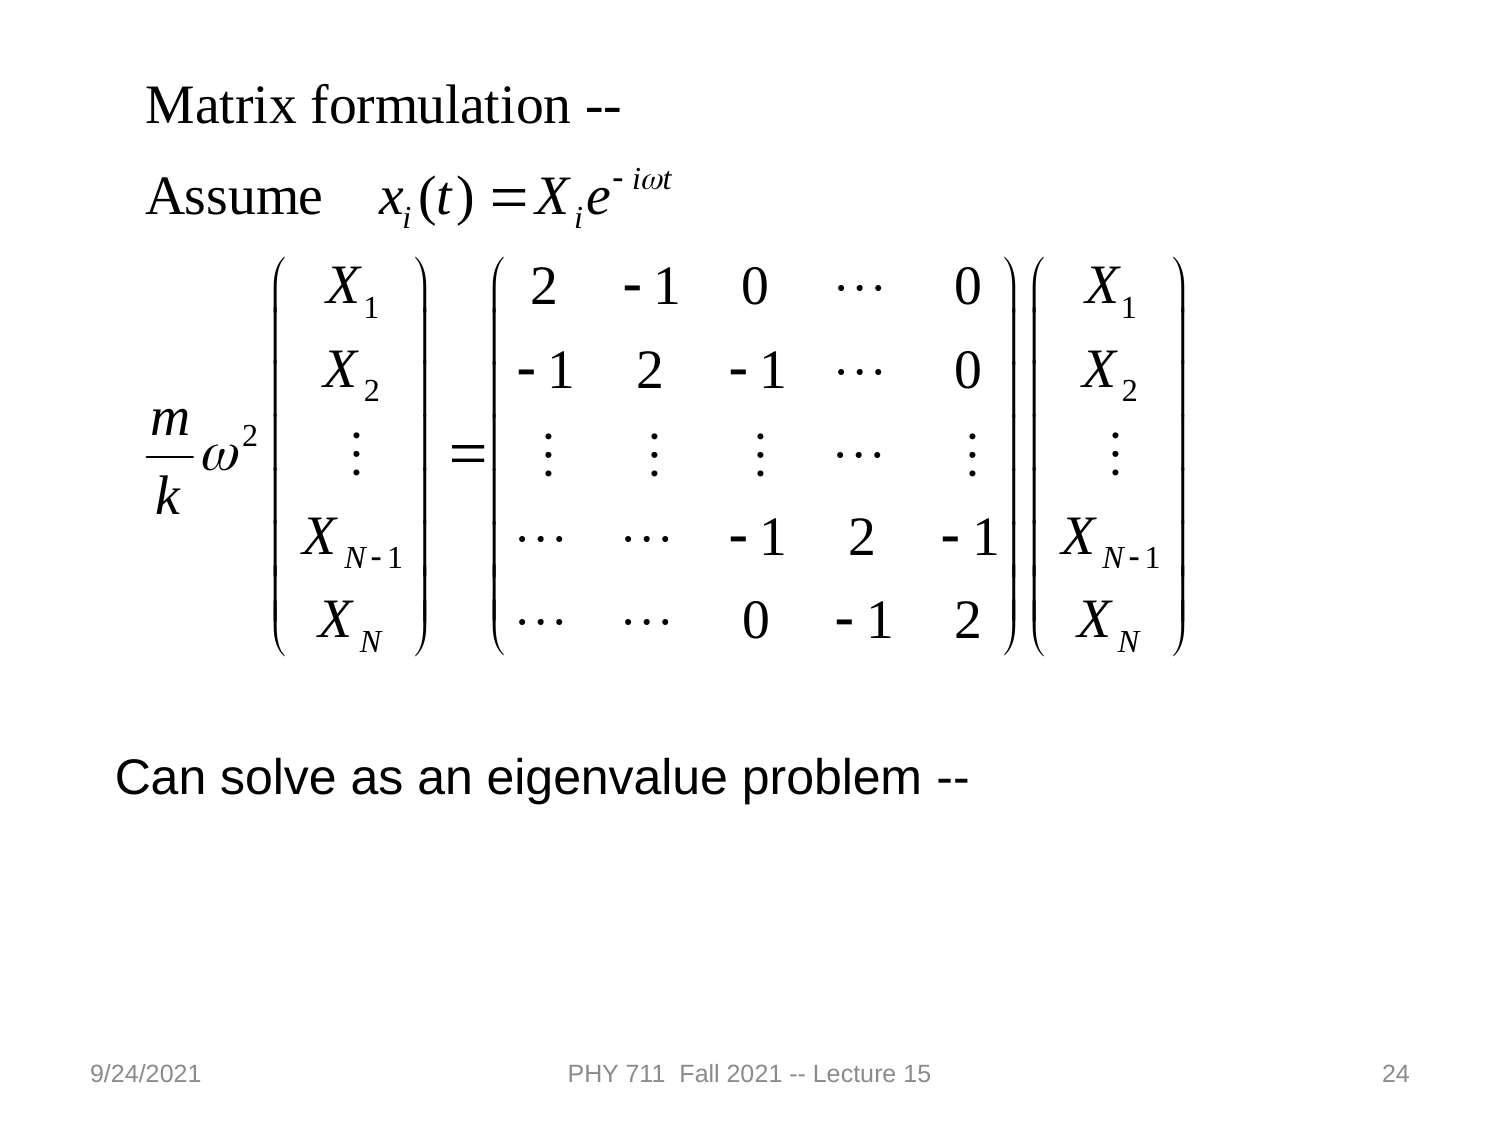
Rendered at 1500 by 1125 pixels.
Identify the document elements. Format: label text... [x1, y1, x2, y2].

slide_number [75, 1042, 425, 1103]
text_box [137, 74, 1201, 670]
footer PHY 711 Fall 2021 -- Lecture 15 [512, 1042, 988, 1103]
slide_number 24 [1074, 1042, 1425, 1103]
text_box Can solve as an eigenvalue problem -- [99, 737, 1250, 813]
